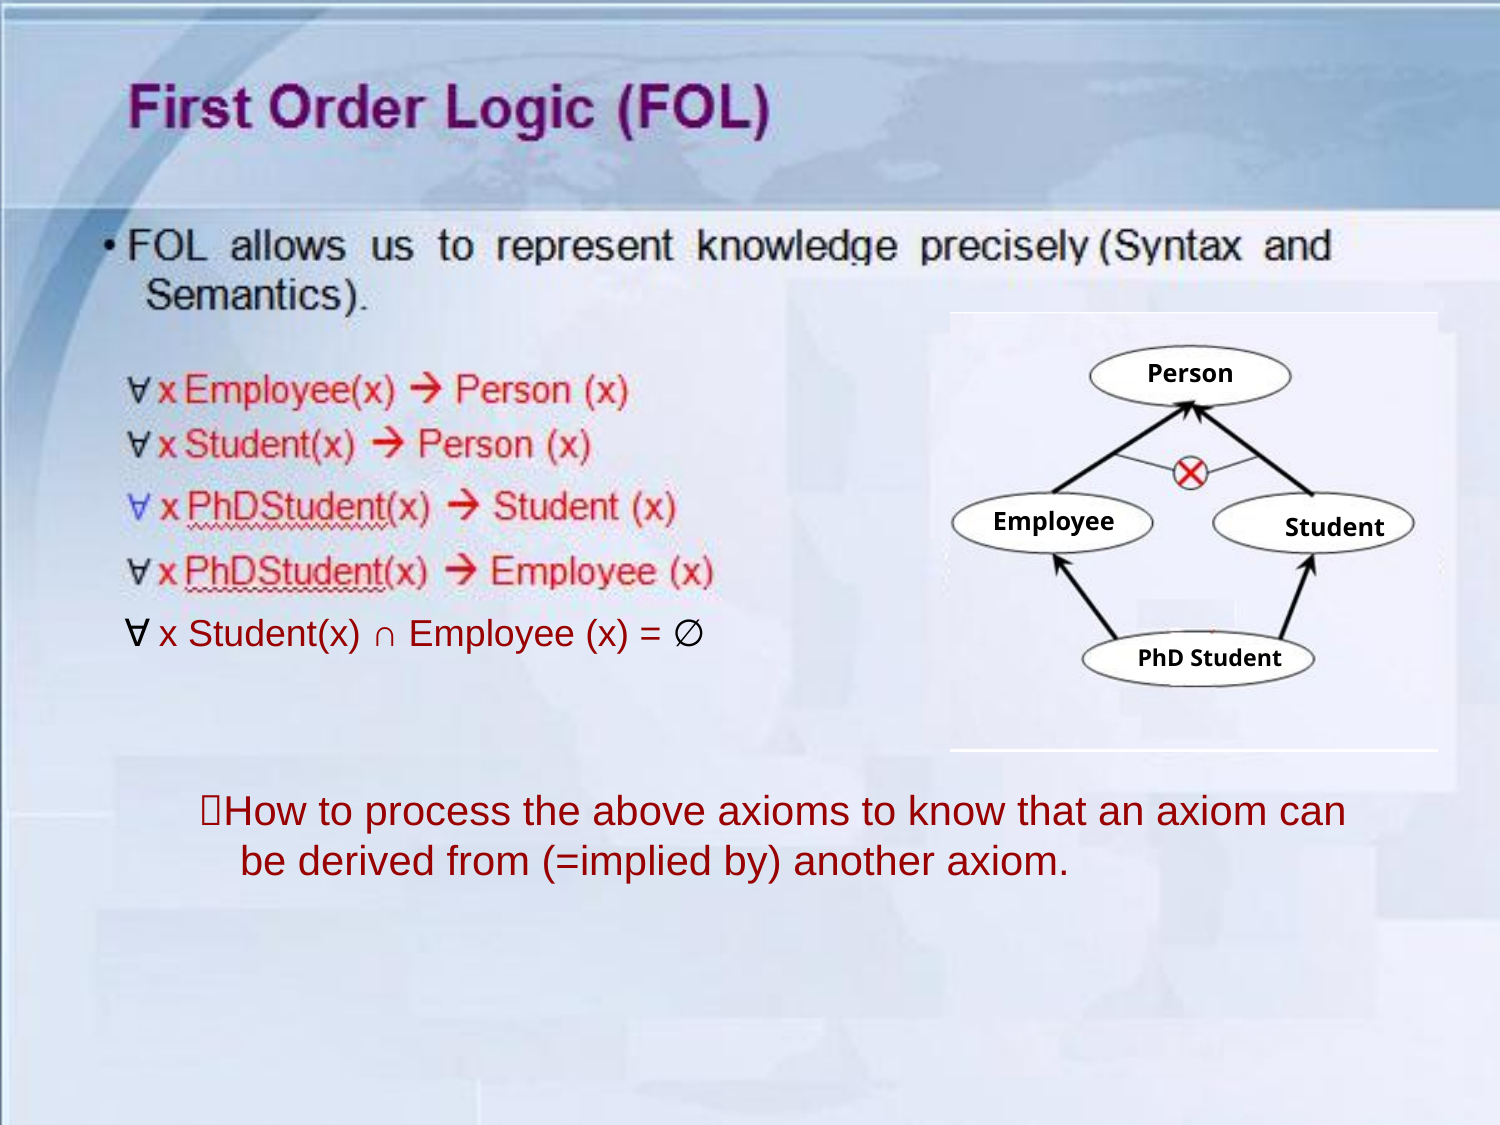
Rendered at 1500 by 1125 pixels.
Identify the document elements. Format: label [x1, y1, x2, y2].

picture [0, 0, 1500, 1125]
text_box [949, 312, 1438, 752]
